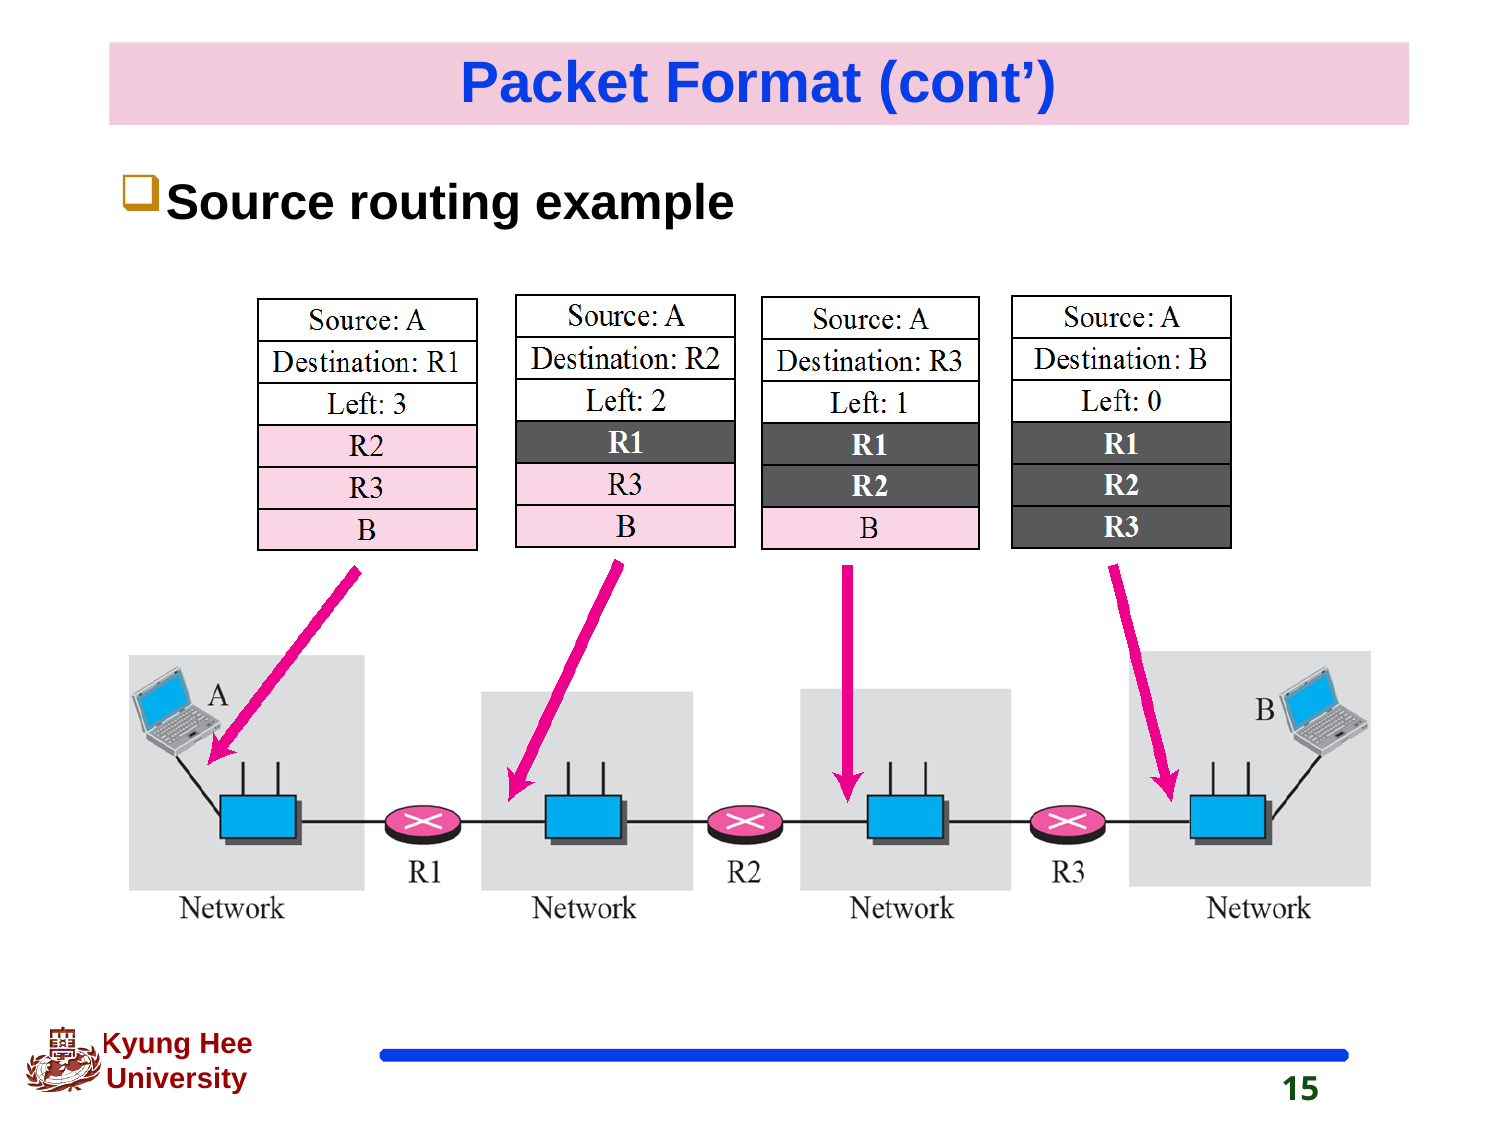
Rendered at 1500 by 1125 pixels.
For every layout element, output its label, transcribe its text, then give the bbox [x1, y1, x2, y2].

picture [23, 1024, 104, 1097]
picture [129, 293, 1372, 929]
title Packet Format (cont’) [109, 42, 1410, 126]
list Source routing example [103, 149, 1405, 1025]
